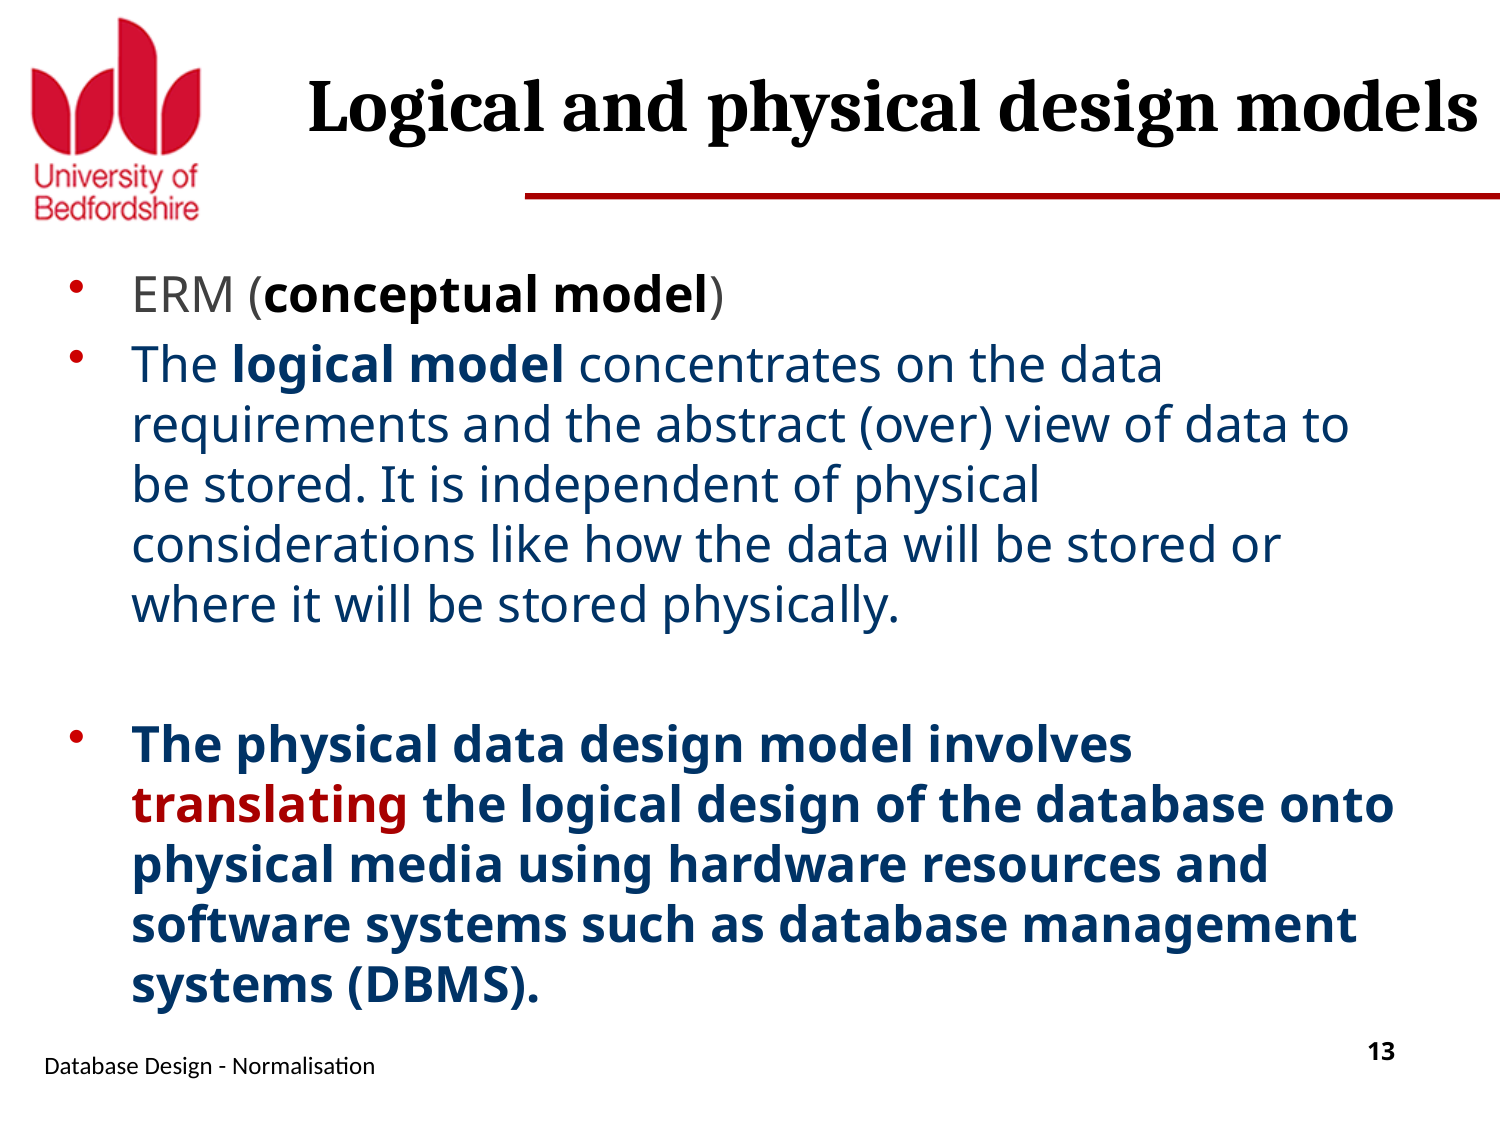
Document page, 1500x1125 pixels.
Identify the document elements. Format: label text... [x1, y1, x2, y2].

footer Database Design - Normalisation [29, 1035, 479, 1095]
title Logical and physical design models [250, 45, 1496, 159]
list ERM (conceptual model) The logical model concentrates on the data requirements and the abstract (over) view of data to be stored. It is independent of physical considerations like how the data will be stored or where it will be stored physically. The physical data design model involves translating the logical design of the database onto physical media using hardware resources and software systems such as database management systems (DBMS). [53, 255, 1413, 1024]
picture [0, 0, 237, 236]
